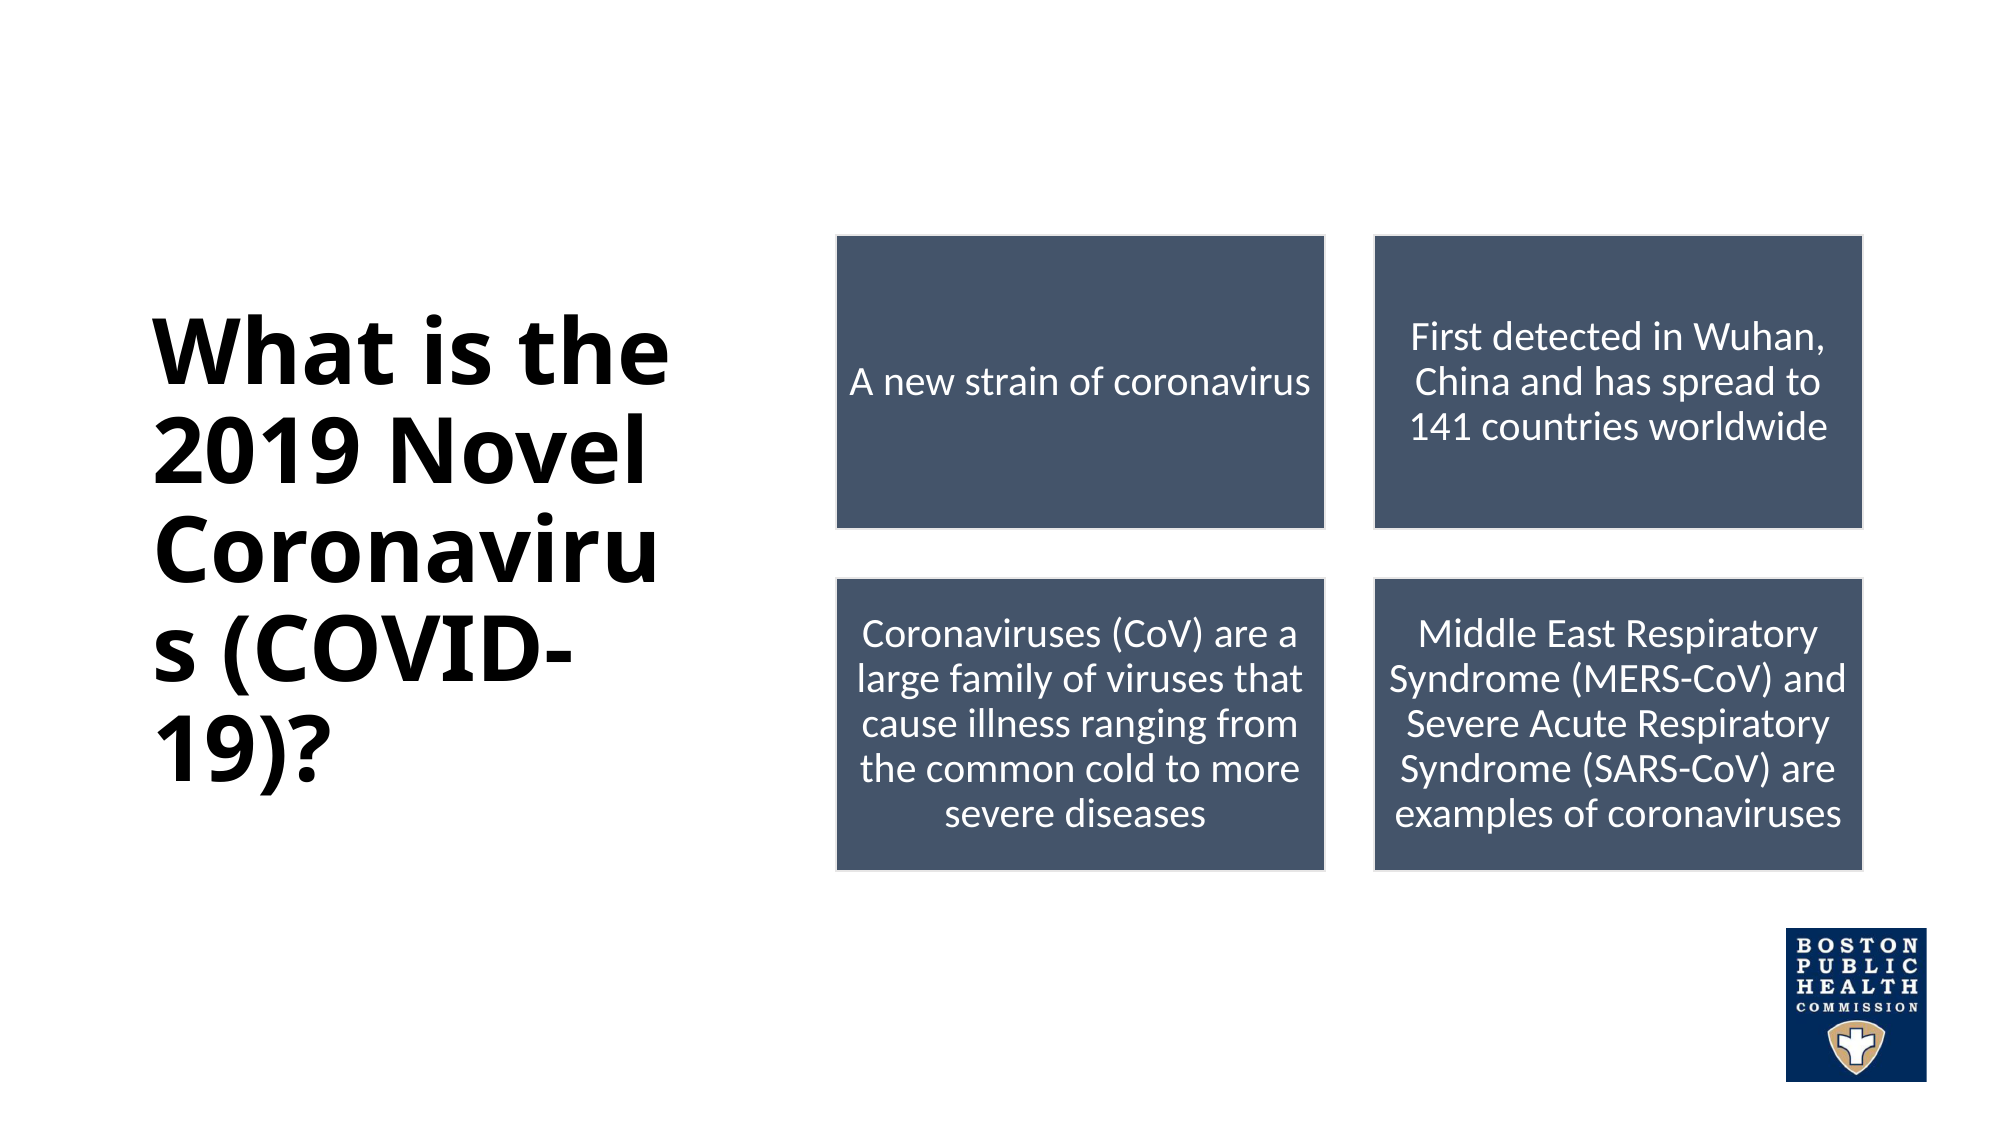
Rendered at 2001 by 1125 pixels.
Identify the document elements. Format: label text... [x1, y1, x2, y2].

title What is the 2019 Novel Coronavirus (COVID-19)? [137, 101, 691, 1005]
picture [1785, 928, 1927, 1082]
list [835, 101, 1863, 1005]
